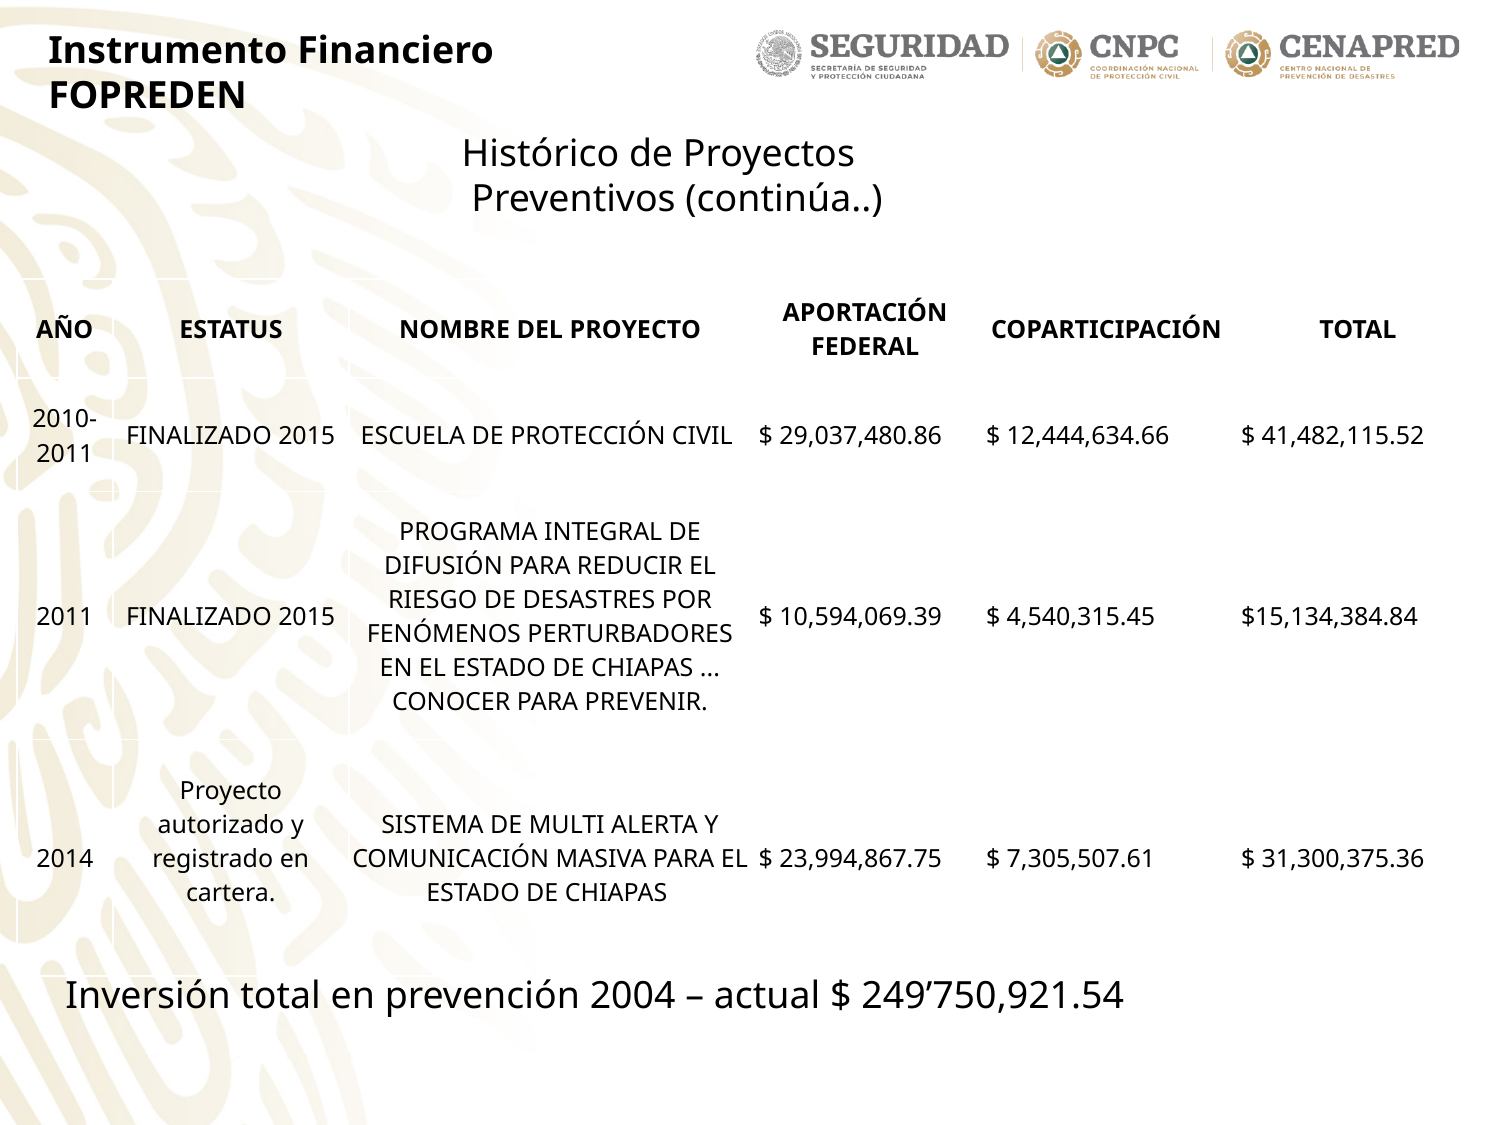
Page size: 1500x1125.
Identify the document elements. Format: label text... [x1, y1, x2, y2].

table_header APORTACIÓN FEDERAL [752, 280, 978, 377]
table_header AÑO [18, 280, 112, 377]
text_box Histórico de Proyectos Preventivos (continúa..) [446, 121, 898, 226]
table_header ESTATUS [114, 280, 348, 377]
table_cell FINALIZADO 2015 [114, 492, 348, 739]
table_cell PROGRAMA INTEGRAL DE DIFUSIÓN PARA REDUCIR EL RIESGO DE DESASTRES POR FENÓMENOS PERTURBADORES EN EL ESTADO DE CHIAPAS ... CONOCER PARA PREVENIR. [350, 492, 751, 739]
table_cell $ 4,540,315.45 [980, 492, 1233, 739]
table_cell 2010-2011 [18, 379, 112, 491]
table_cell $ 23,994,867.75 [752, 740, 978, 964]
picture [0, 3, 1460, 1125]
table_cell SISTEMA DE MULTI ALERTA Y COMUNICACIÓN MASIVA PARA EL ESTADO DE CHIAPAS [350, 740, 751, 964]
text_box Instrumento Financiero FOPREDEN [33, 19, 519, 124]
text_box Inversión total en prevención 2004 – actual $ 249’750,921.54 [50, 964, 1457, 1024]
table_cell $ 41,482,115.52 [1235, 379, 1481, 491]
table_cell 2014 [18, 740, 112, 975]
table_cell Proyecto autorizado y registrado en cartera. [114, 740, 348, 964]
table_cell $ 7,305,507.61 [980, 740, 1233, 964]
table_cell FINALIZADO 2015 [114, 379, 348, 491]
table_header COPARTICIPACIÓN [980, 280, 1233, 377]
table_cell $15,134,384.84 [1235, 492, 1481, 739]
table_cell 2011 [18, 492, 112, 739]
table_cell $ 29,037,480.86 [752, 379, 978, 491]
table_cell ESCUELA DE PROTECCIÓN CIVIL [350, 379, 751, 491]
table_cell $ 31,300,375.36 [1235, 740, 1481, 975]
table_header NOMBRE DEL PROYECTO [350, 280, 751, 377]
table_header TOTAL [1235, 280, 1481, 377]
table_cell $ 10,594,069.39 [752, 492, 978, 739]
table_cell $ 12,444,634.66 [980, 379, 1233, 491]
